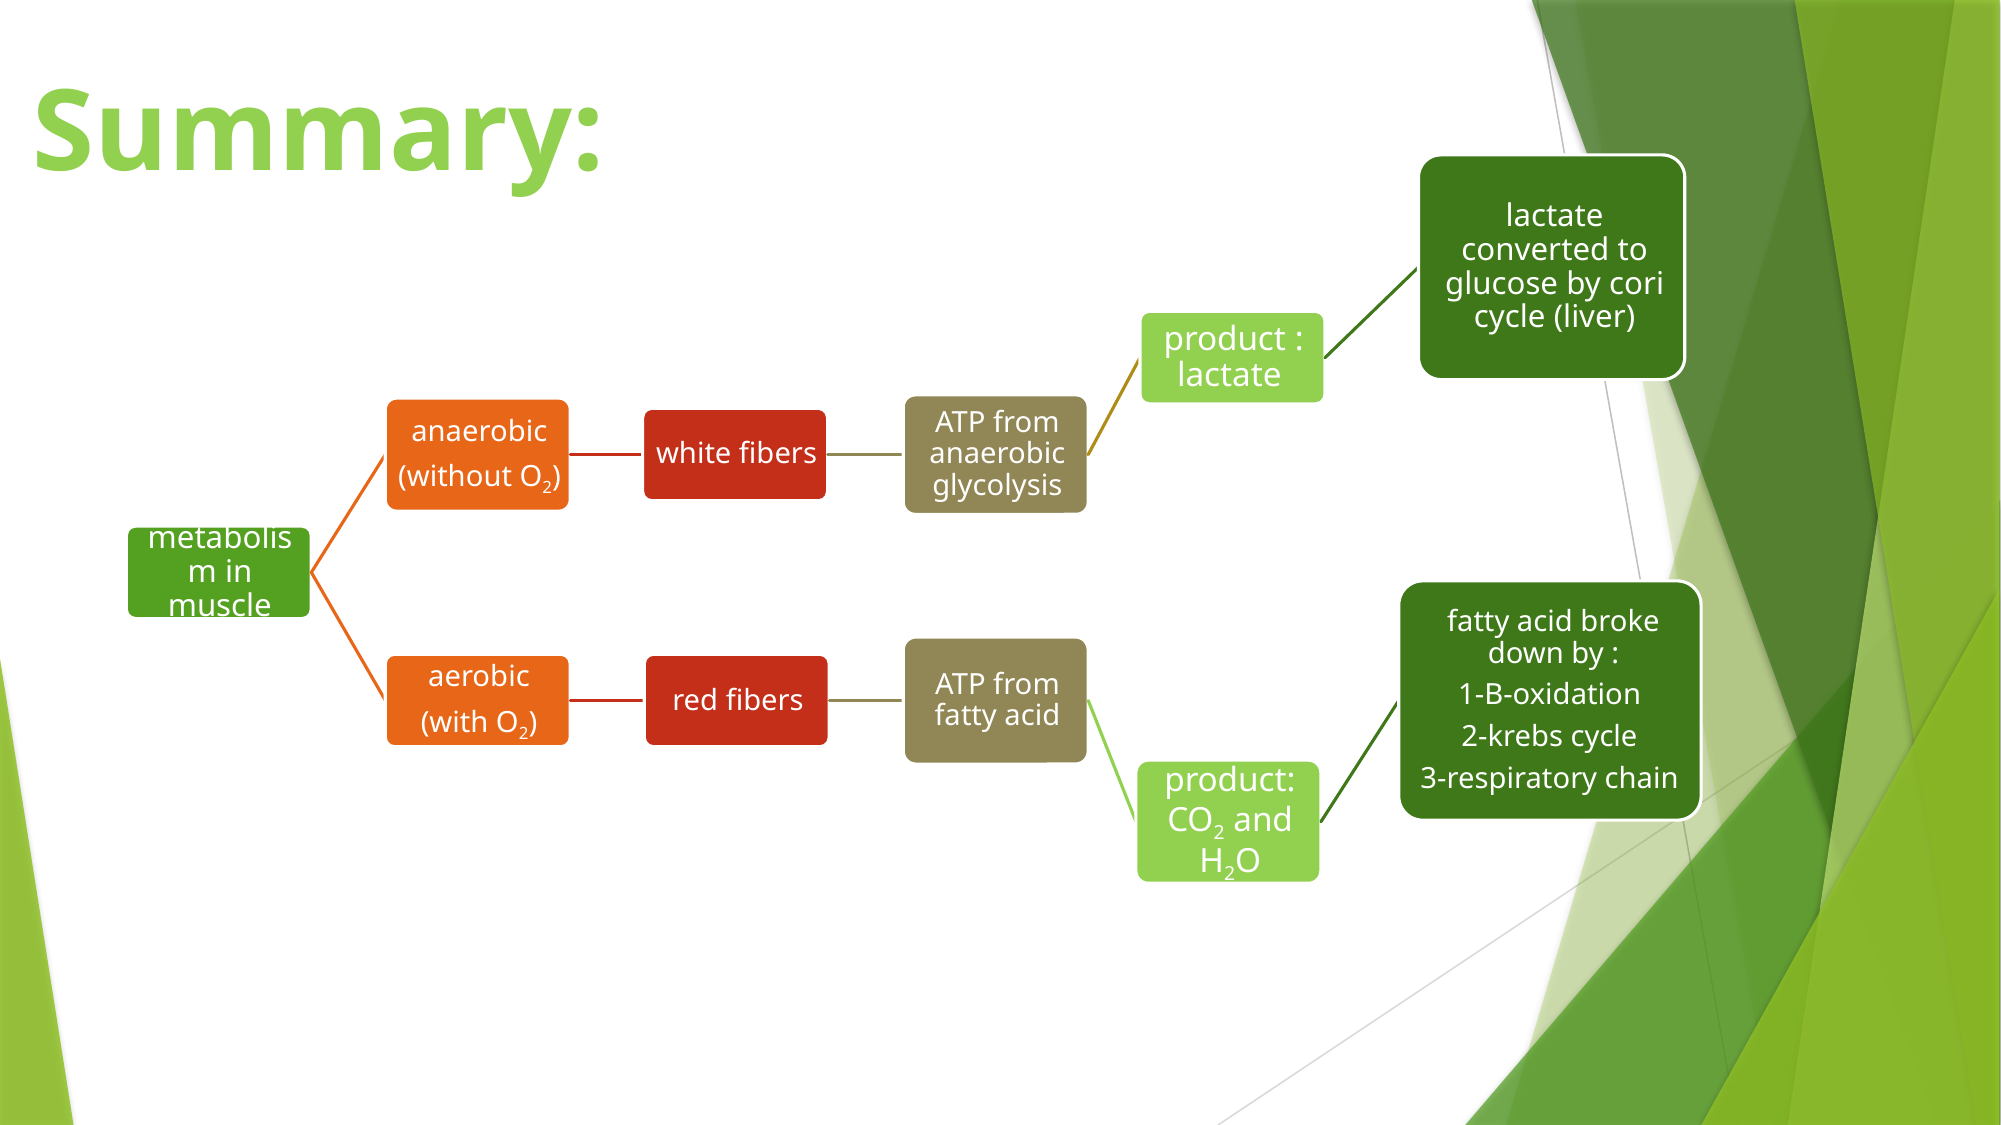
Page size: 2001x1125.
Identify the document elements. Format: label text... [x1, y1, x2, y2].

text_box Summary: [17, 49, 620, 200]
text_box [124, 86, 1726, 1076]
